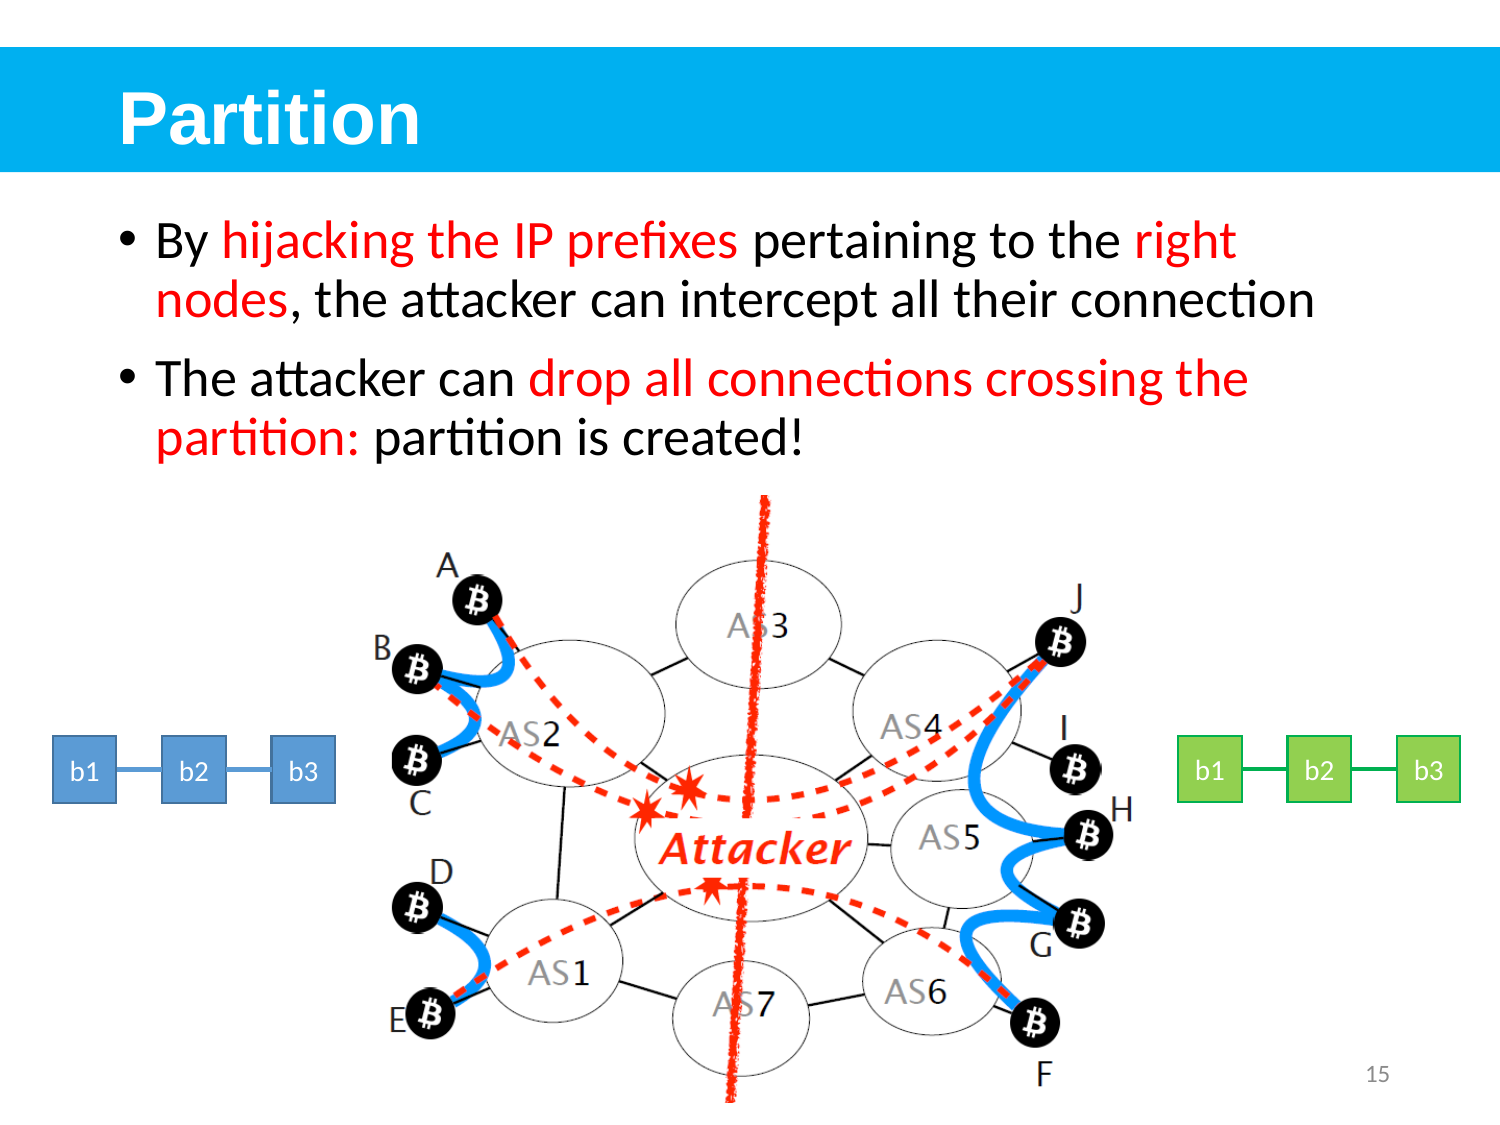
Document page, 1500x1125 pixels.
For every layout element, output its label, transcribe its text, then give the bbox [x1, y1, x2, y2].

text_box b2 [1286, 735, 1352, 803]
title Partition [103, 11, 1500, 229]
text_box b1 [52, 735, 117, 804]
text_box b3 [1396, 735, 1461, 803]
text_box b2 [161, 735, 227, 804]
picture [345, 495, 1155, 1103]
list By hijacking the IP prefixes pertaining to the right nodes, the attacker can intercept all their connection The attacker can drop all connections crossing the partition: partition is created! [103, 204, 1397, 1081]
slide_number 15 [1155, 1042, 1406, 1103]
text_box b1 [1177, 735, 1243, 803]
text_box b3 [270, 735, 336, 804]
